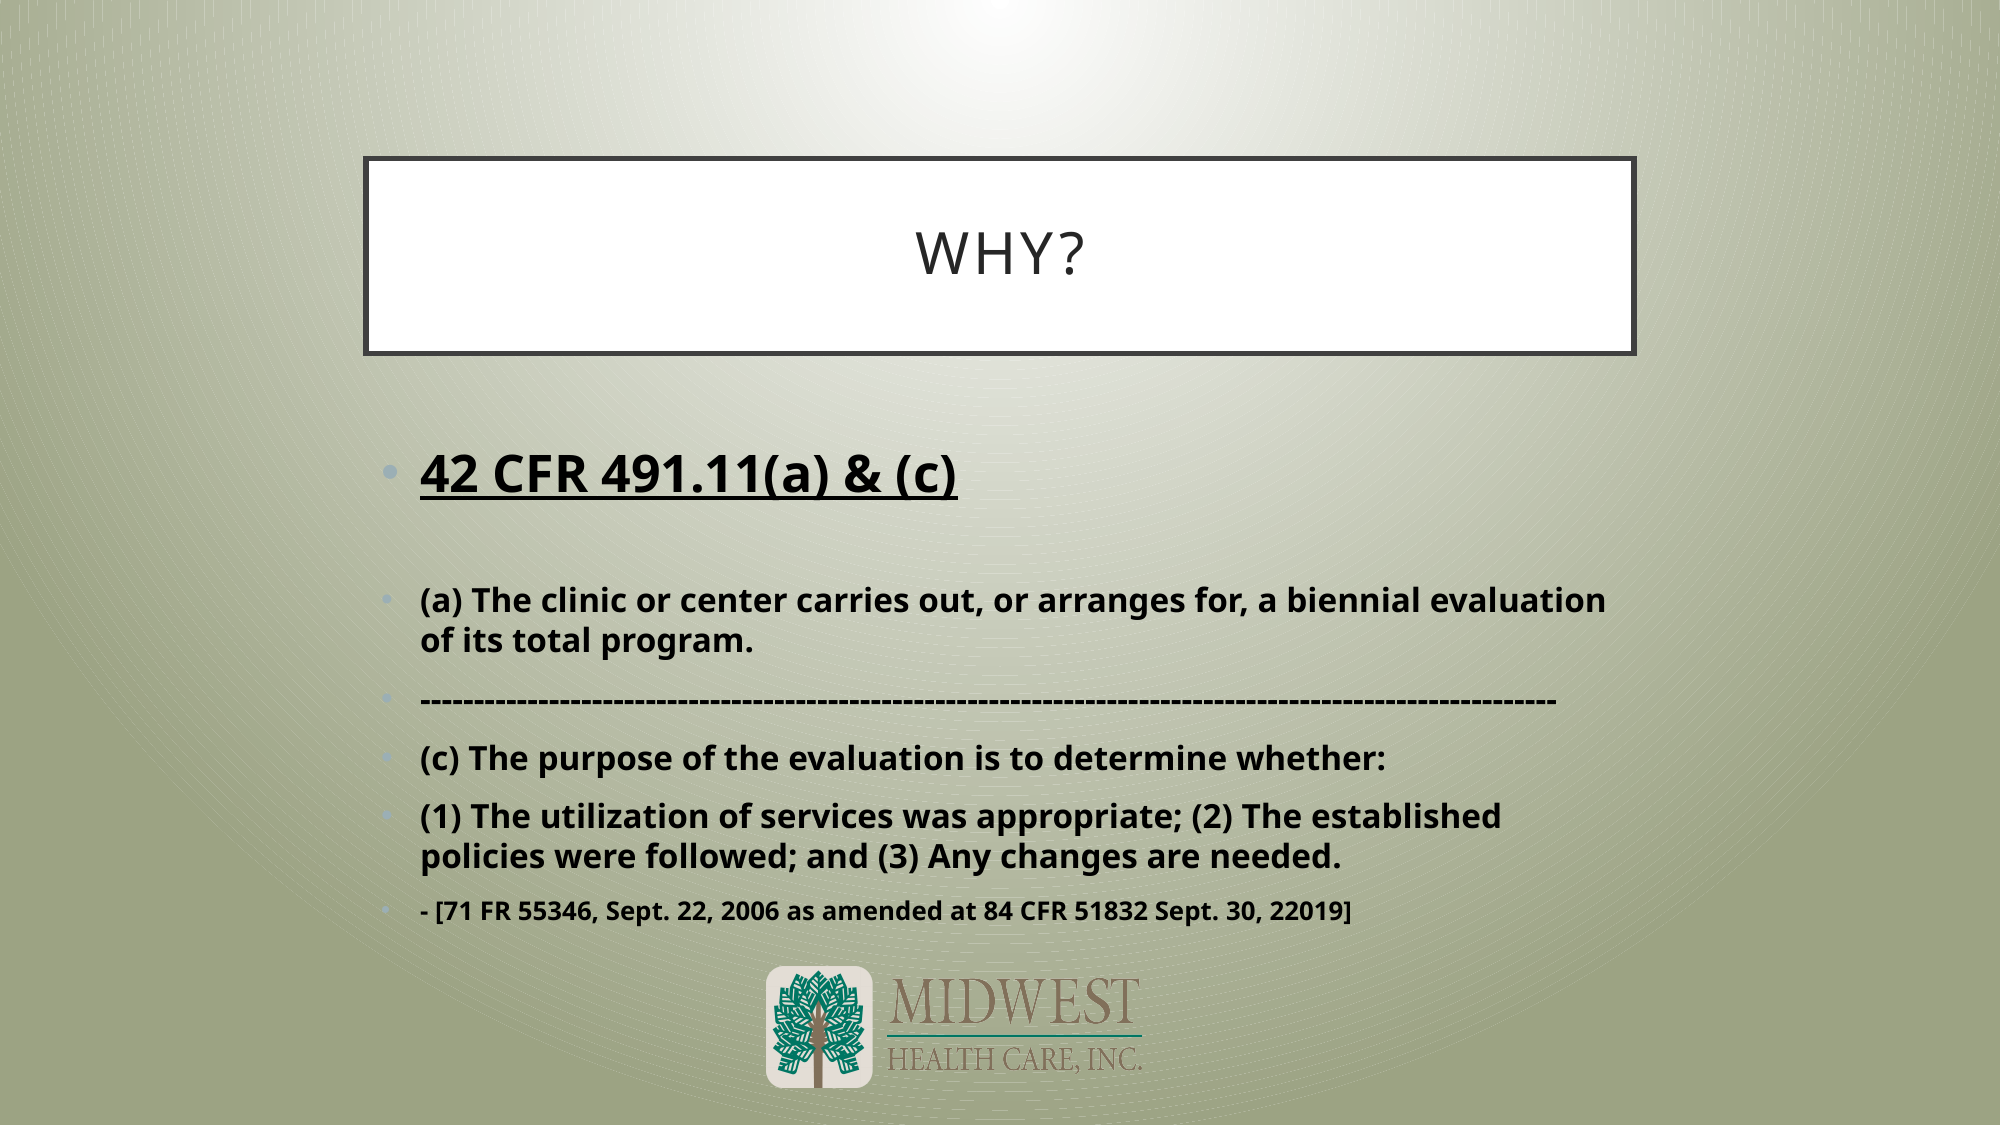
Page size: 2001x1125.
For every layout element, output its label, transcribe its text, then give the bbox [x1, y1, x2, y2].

picture [766, 966, 1142, 1088]
title Why? [363, 156, 1637, 356]
list 42 CFR 491.11(a) & (c) (a) The clinic or center carries out, or arranges for, a biennial evaluation of its total program. ---------------------------------------------------------------------------------------------------------- (c) The purpose of the evaluation is to determine whether: (1) The utilization of services was appropriate; (2) The established policies were followed; and (3) Any changes are needed. - [71 FR 55346, Sept. 22, 2006 as amended at 84 CFR 51832 Sept. 30, 22019] [366, 432, 1634, 942]
